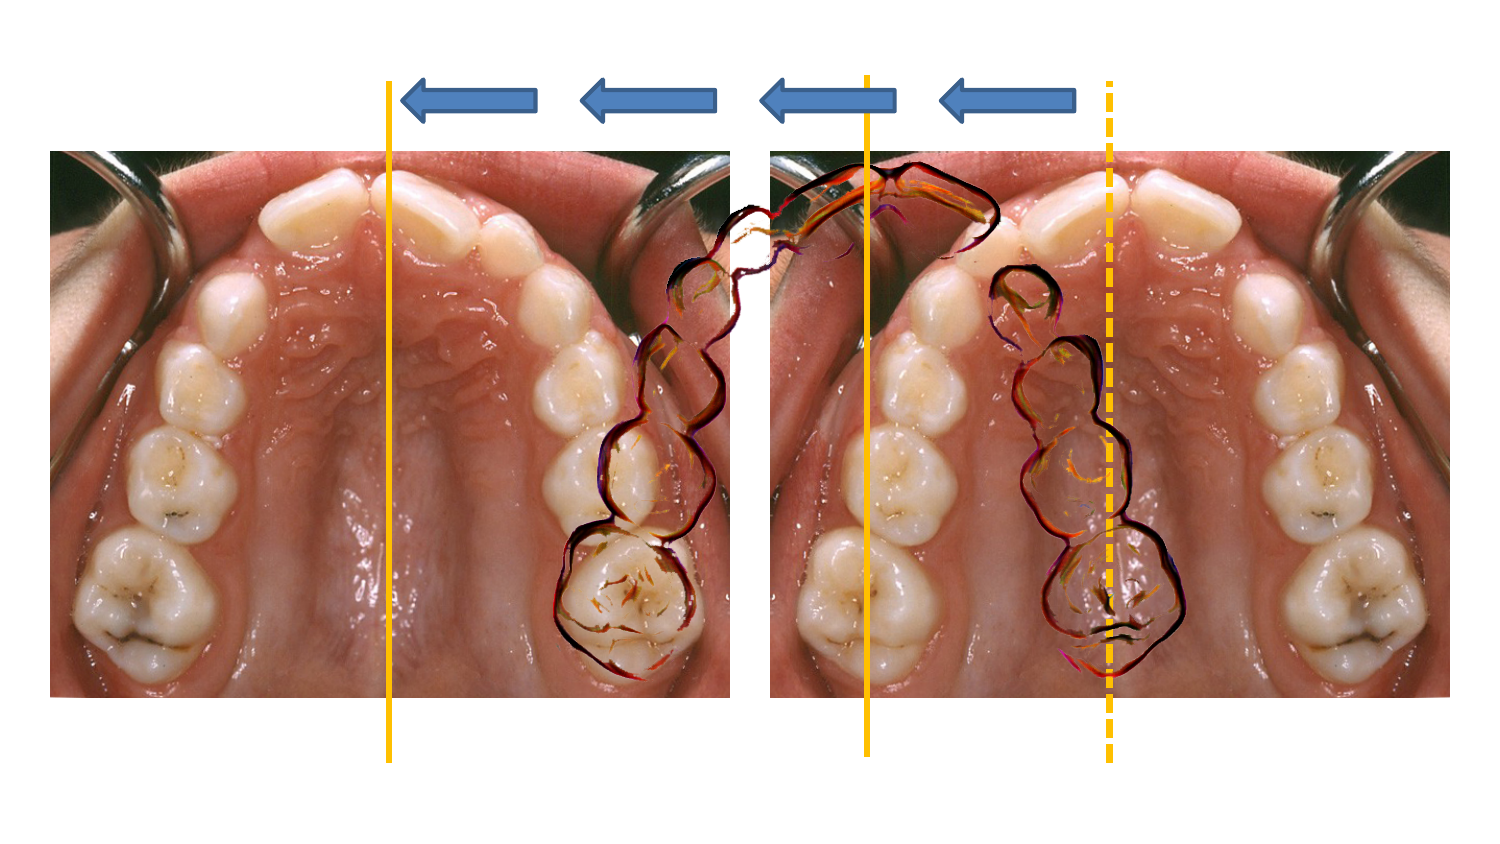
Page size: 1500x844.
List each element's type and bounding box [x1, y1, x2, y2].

text_box [400, 77, 523, 124]
picture [1208, 151, 1451, 699]
text_box [528, 74, 1208, 757]
picture [49, 151, 388, 699]
picture [390, 151, 528, 699]
